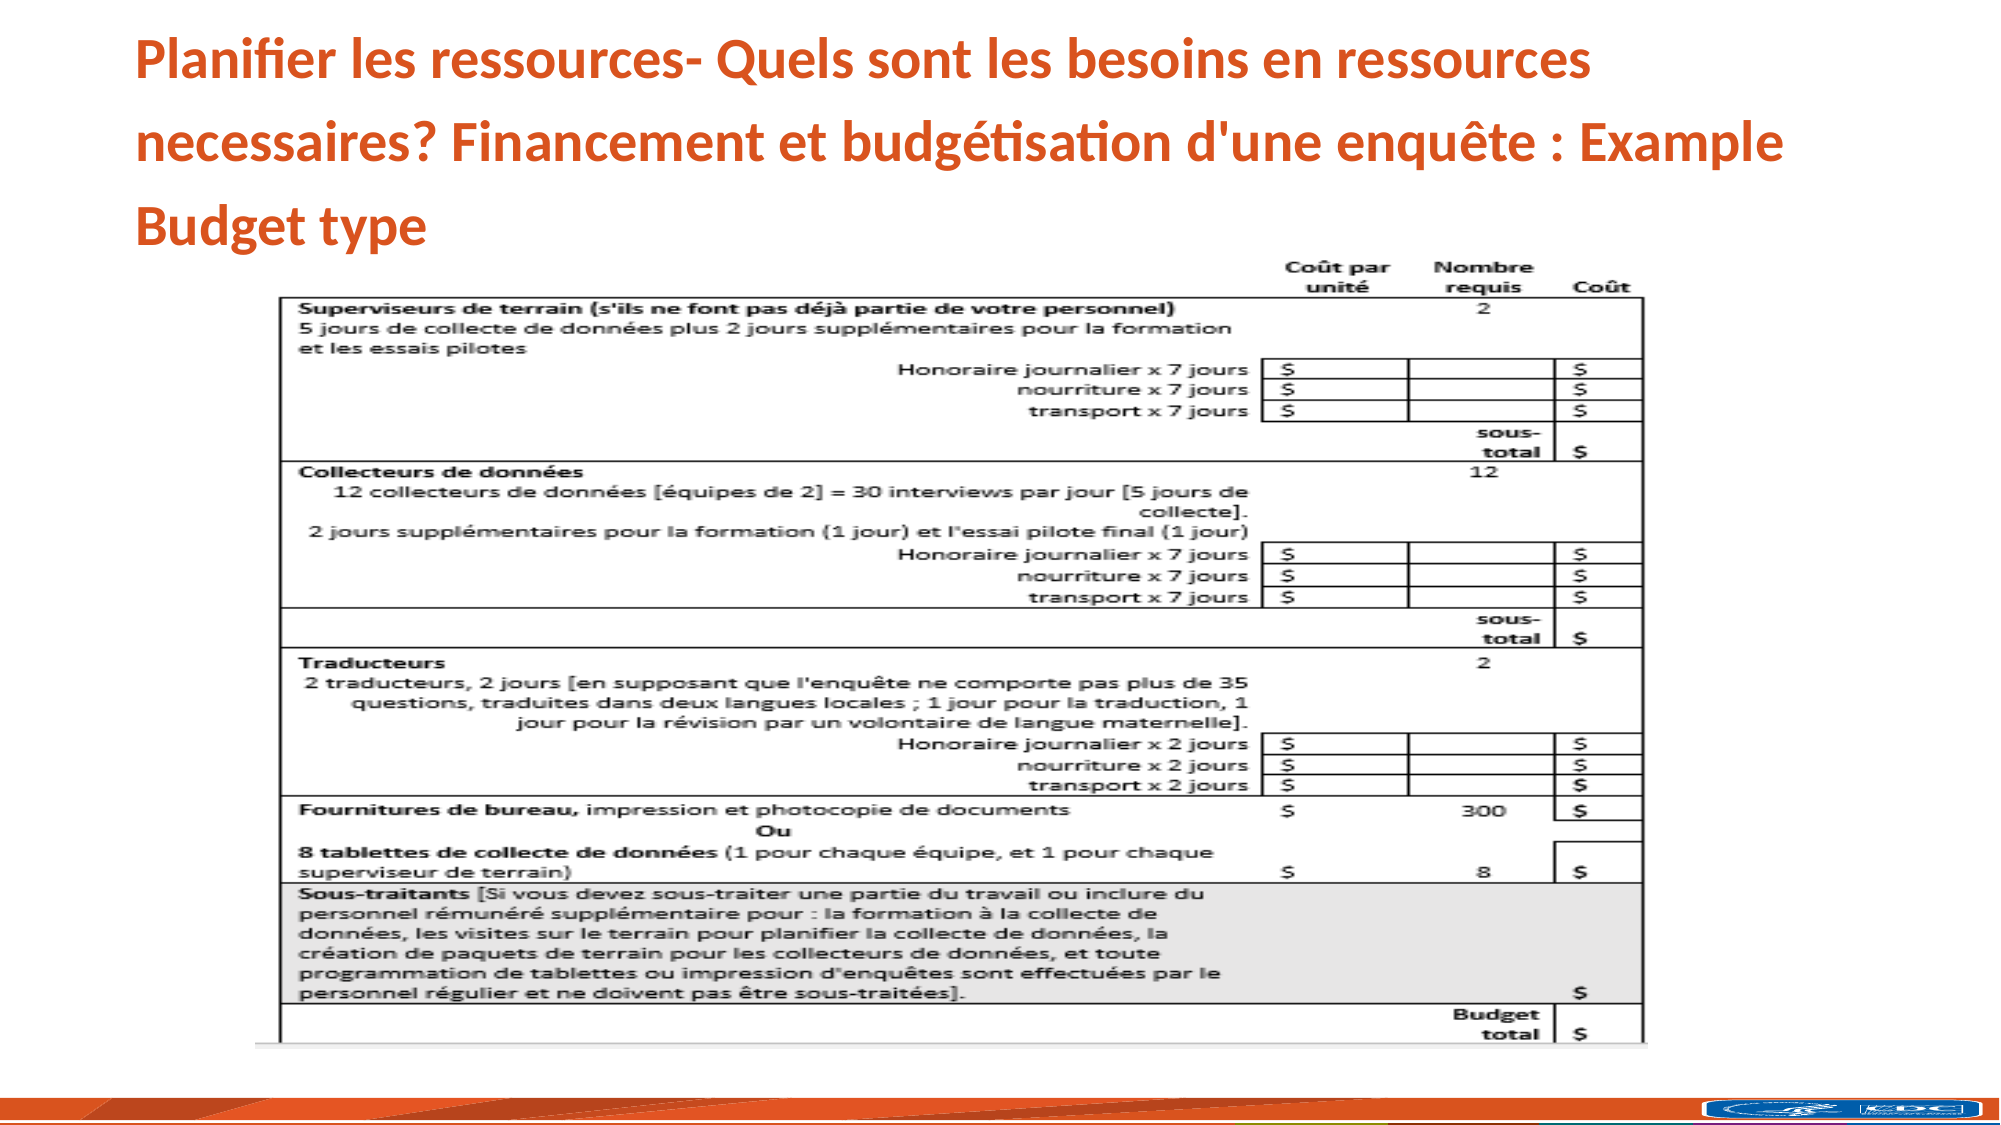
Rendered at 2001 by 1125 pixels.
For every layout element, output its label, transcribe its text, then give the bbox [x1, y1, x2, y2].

picture [255, 256, 1648, 1049]
title Planifier les ressources- Quels sont les besoins en ressources necessaires? Financement et budgétisation d'une enquête : Example Budget type [120, 76, 1914, 187]
